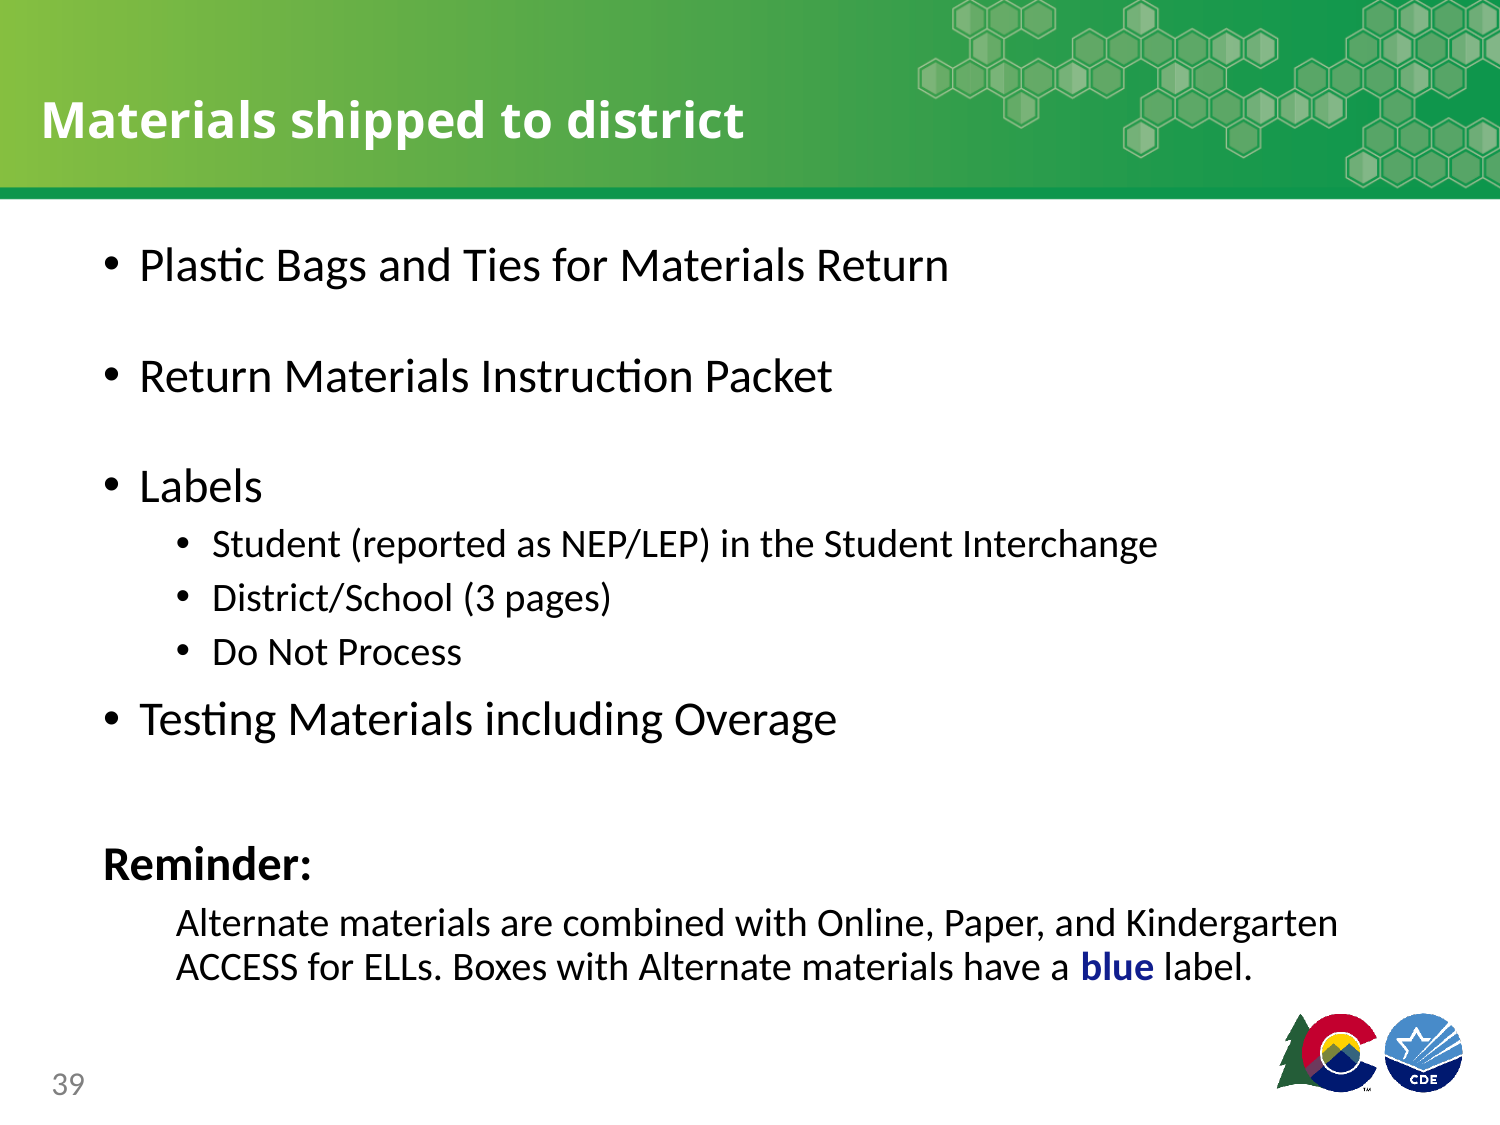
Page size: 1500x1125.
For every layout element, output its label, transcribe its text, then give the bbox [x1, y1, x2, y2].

picture [0, 0, 1500, 200]
picture [1275, 1012, 1463, 1093]
title Materials shipped to district [40, 41, 1038, 166]
slide_number 39 [36, 1054, 375, 1115]
list Plastic Bags and Ties for Materials Return Return Materials Instruction Packet Labels Student (reported as NEP/LEP) in the Student Interchange District/School (3 pages) Do Not Process Testing Materials including Overage Reminder: Alternate materials are combined with Online, Paper, and Kindergarten ACCESS for ELLs. Boxes with Alternate materials have a blue label. [103, 239, 1397, 1002]
